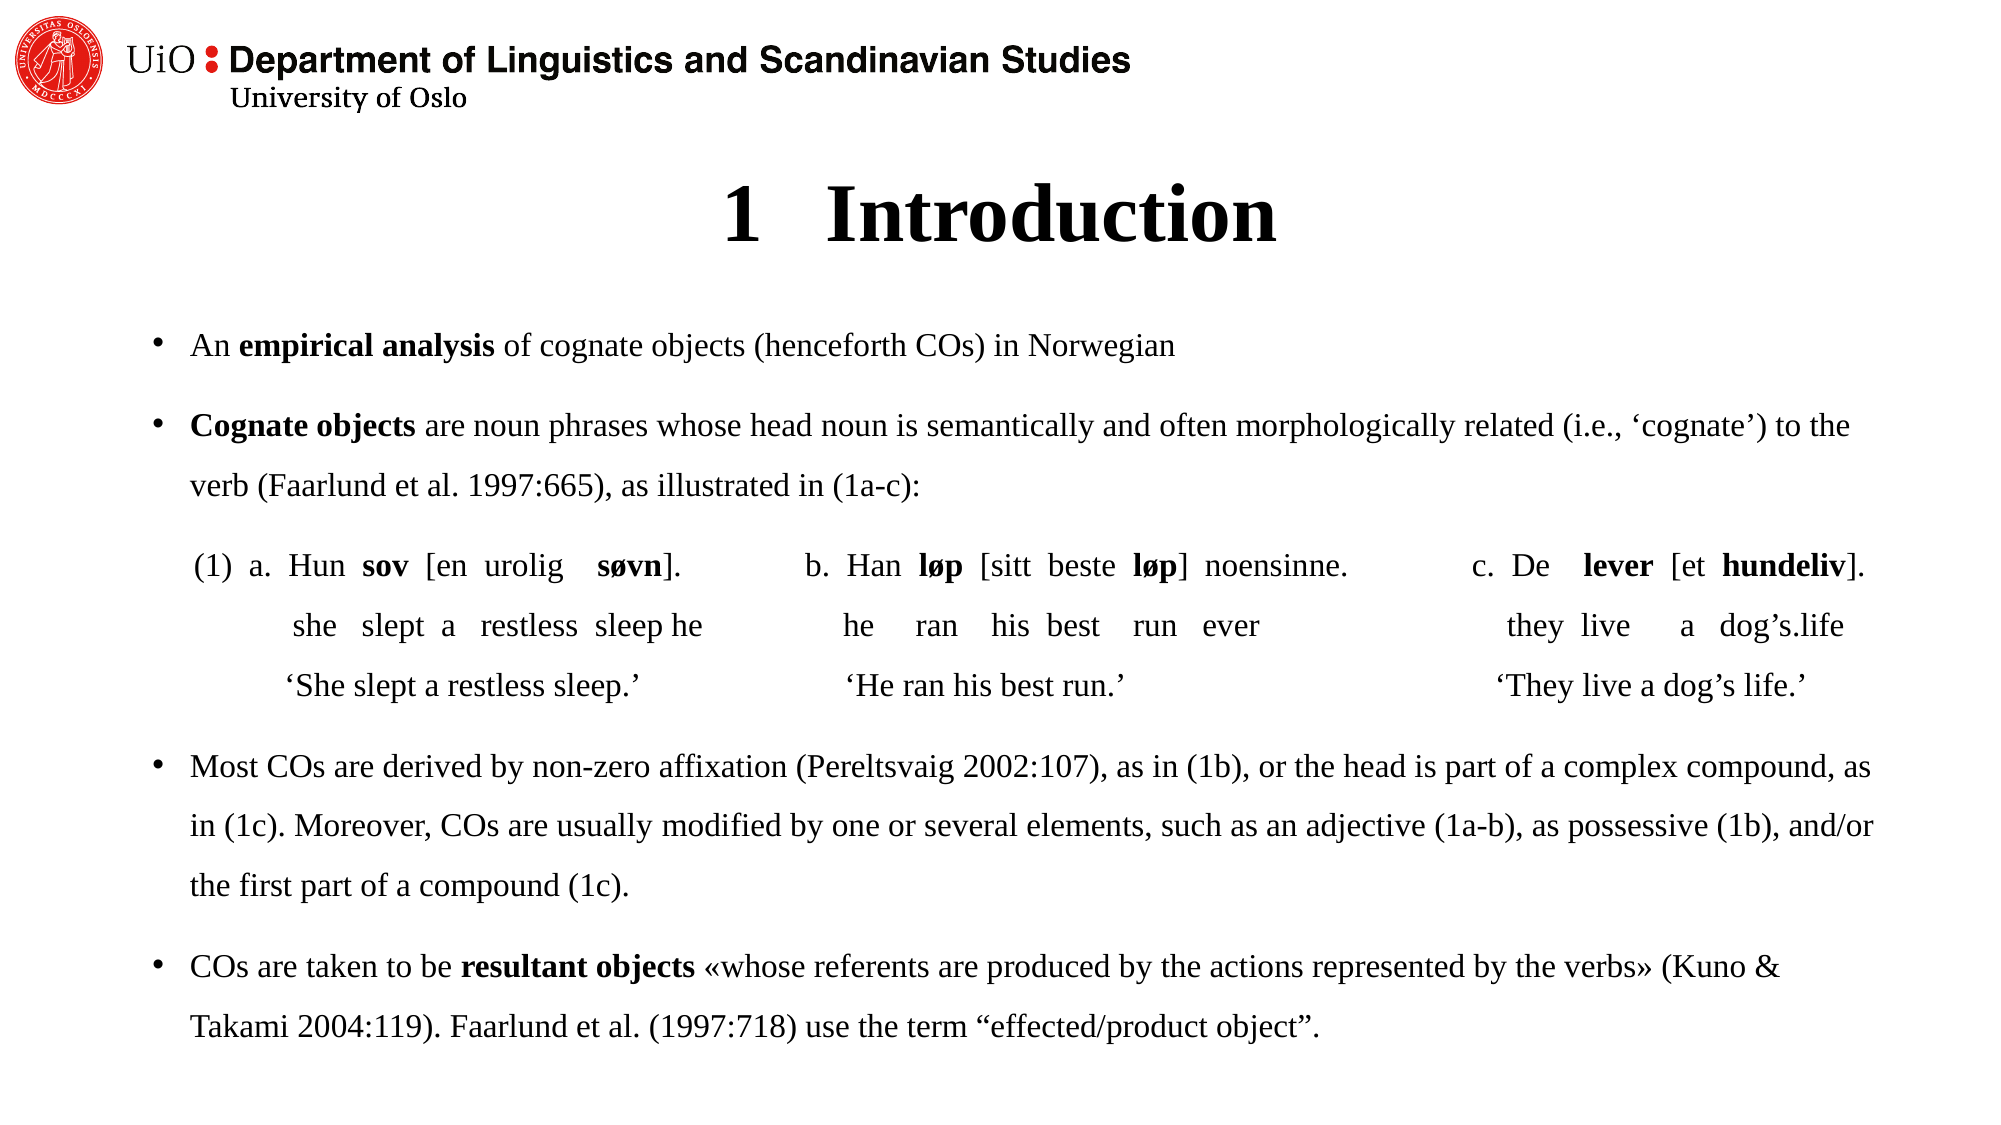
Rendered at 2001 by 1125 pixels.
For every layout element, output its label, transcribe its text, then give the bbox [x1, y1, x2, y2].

list An empirical analysis of cognate objects (henceforth COs) in Norwegian Cognate objects are noun phrases whose head noun is semantically and often morphologically related (i.e., ‘cognate’) to the verb (Faarlund et al. 1997:665), as illustrated in (1a-c): (1) a. Hun sov [en urolig søvn]. b. Han løp [sitt beste løp] noensinne. c. De lever [et hundeliv]. she slept a restless sleep he he ran his best run ever they live a dog’s.life ‘She slept a restless sleep.’ ‘He ran his best run.’ ‘They live a dog’s life.’ Most COs are derived by non-zero affixation (Pereltsvaig 2002:107), as in (1b), or the head is part of a complex compound, as in (1c). Moreover, COs are usually modified by one or several elements, such as an adjective (1a-b), as possessive (1b), and/or the first part of a compound (1c). COs are taken to be resultant objects «whose referents are produced by the actions represented by the verbs» (Kuno & Takami 2004:119). Faarlund et al. (1997:718) use the term “effected/product object”. [137, 295, 1895, 1109]
picture [15, 16, 1130, 113]
title 1 Introduction [137, 146, 1863, 283]
